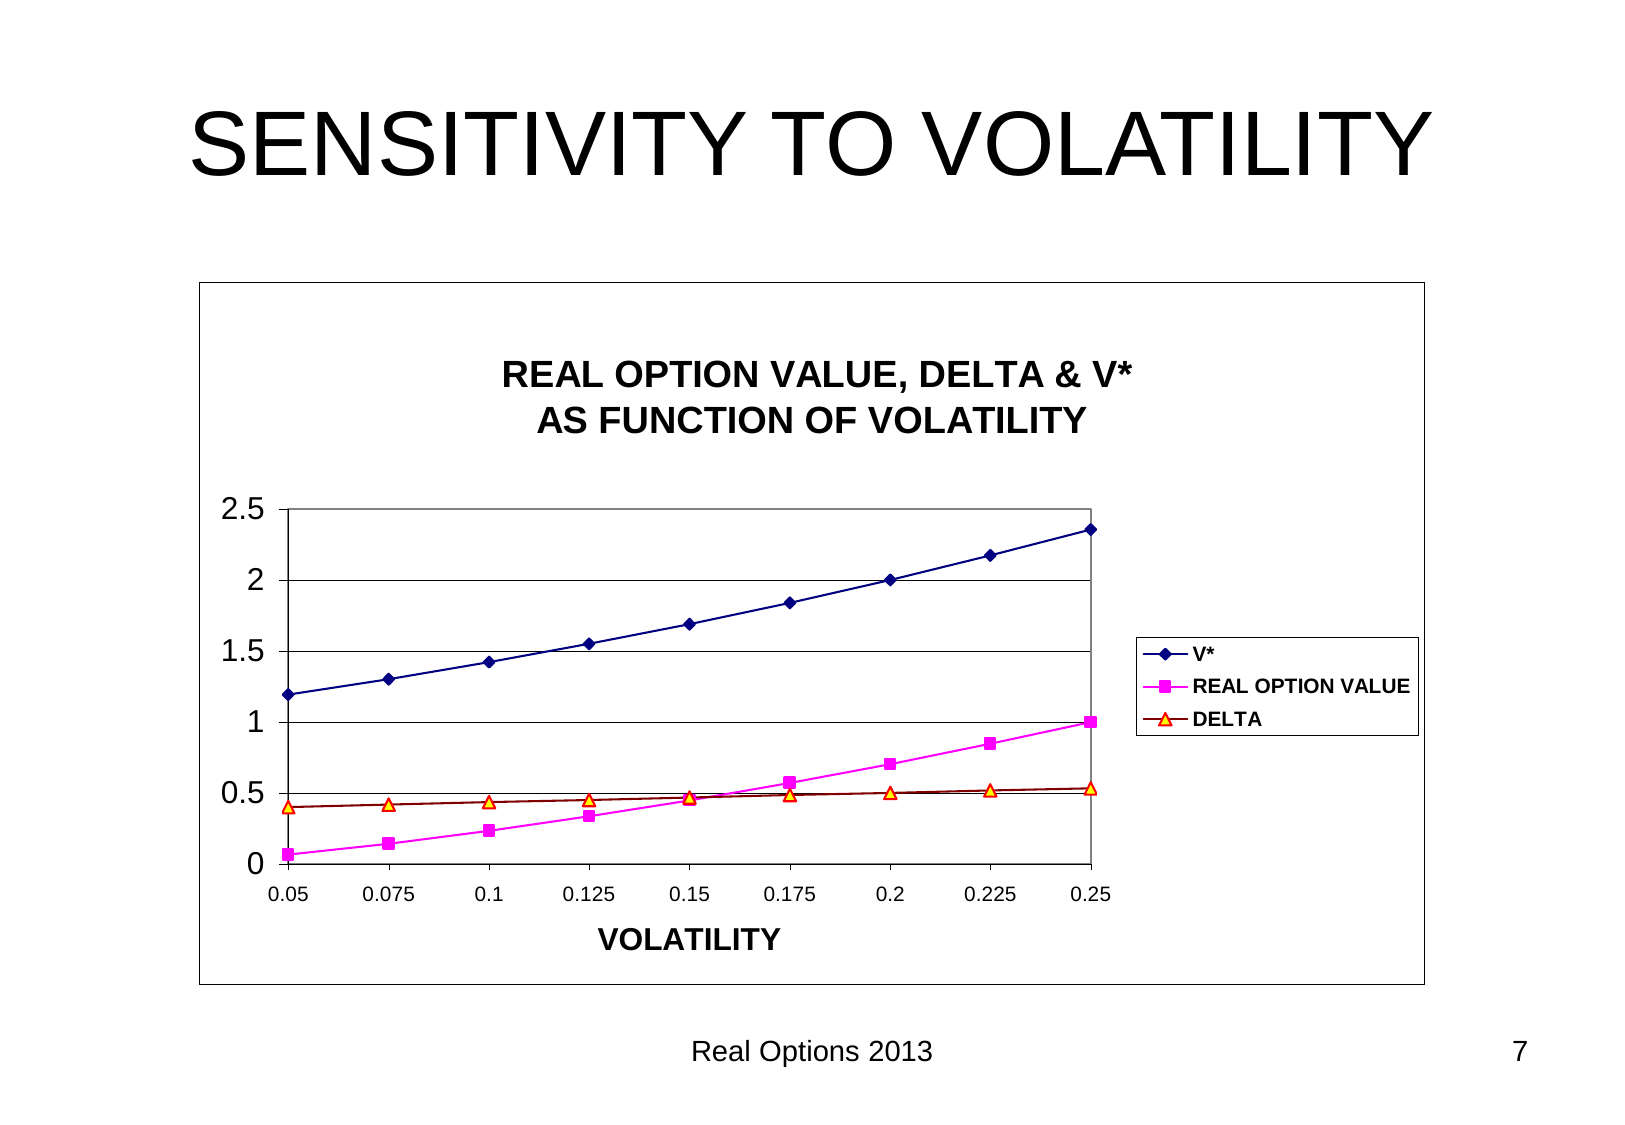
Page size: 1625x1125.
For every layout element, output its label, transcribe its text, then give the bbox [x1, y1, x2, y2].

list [190, 273, 1434, 994]
title SENSITIVITY TO VOLATILITY [80, 44, 1544, 233]
footer Real Options 2013 [554, 1024, 1070, 1103]
slide_number 7 [1164, 1024, 1544, 1103]
